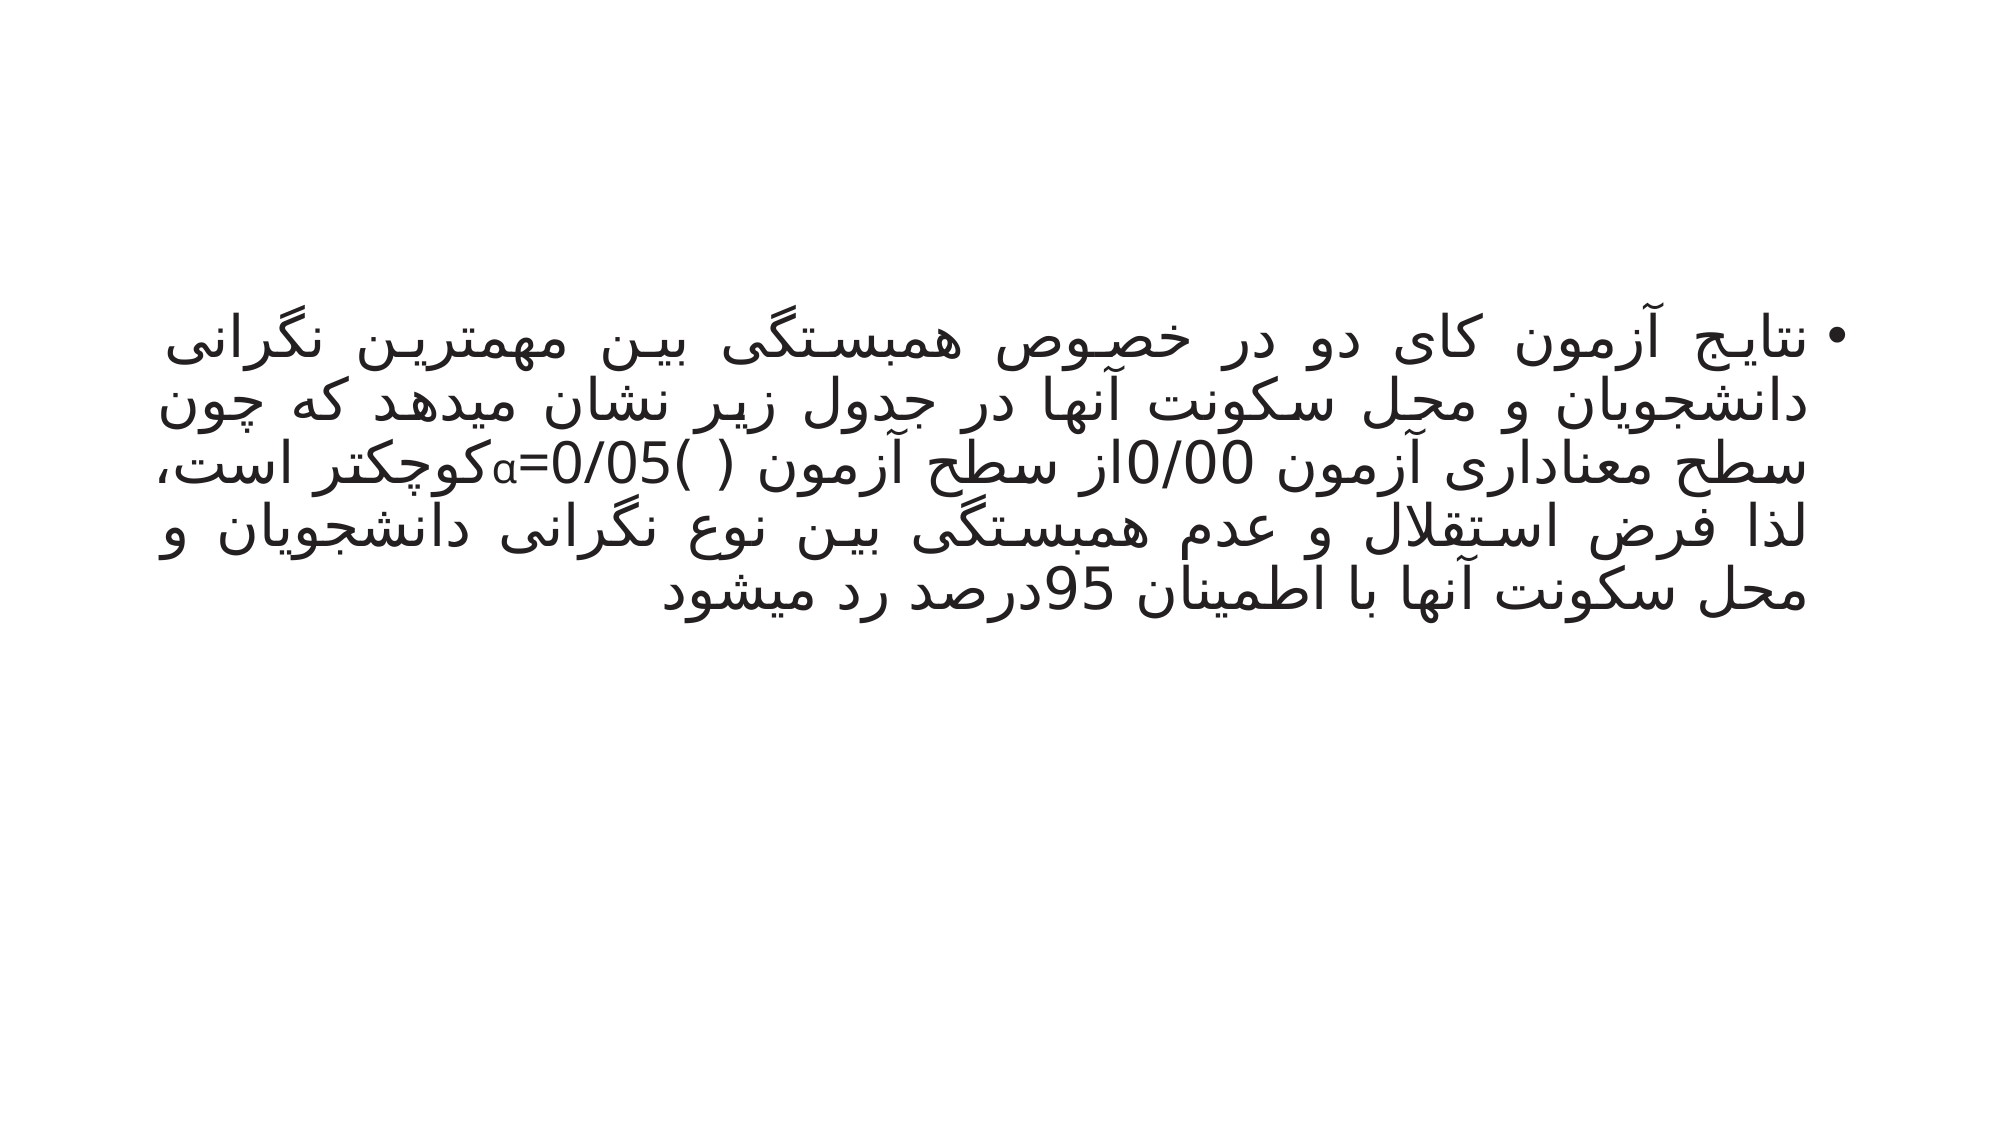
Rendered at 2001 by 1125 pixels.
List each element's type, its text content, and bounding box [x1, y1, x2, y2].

list نتایج آزمون کای دو در خصوص همبستگی بین مهمترین نگرانی دانشجویان و محل سکونت آنها در جدول زیر نشان میدهد که چون سطح معناداری آزمون 0/00از سطح آزمون ( )α=0/05کوچکتر است، لذا فرض استقلال و عدم همبستگی بین نوع نگرانی دانشجویان و محل سکونت آنها با اطمینان 95درصد رد میشود [137, 299, 1863, 1014]
